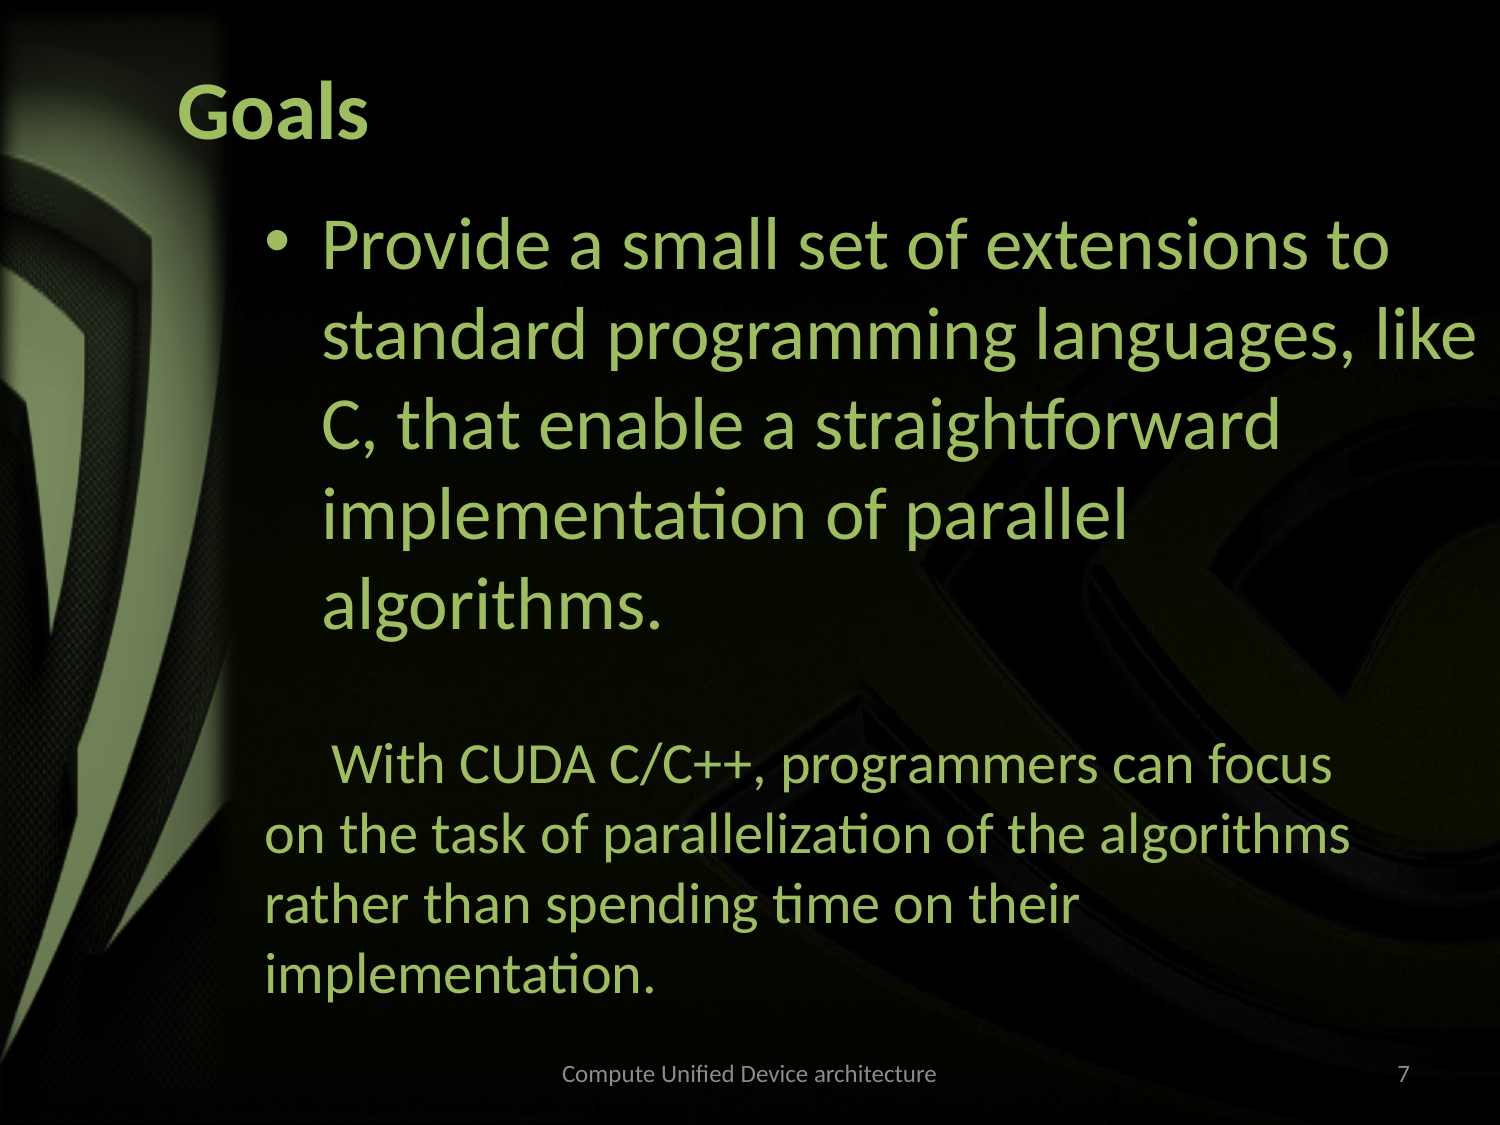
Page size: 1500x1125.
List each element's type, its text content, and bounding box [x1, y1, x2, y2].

title Goals [241, 12, 1500, 200]
slide_number 7 [1074, 1042, 1425, 1103]
footer Compute Unified Device architecture [512, 1042, 988, 1103]
picture [0, 0, 1500, 1125]
text_box Provide a small set of extensions to standard programming languages, like C, that enable a straightforward implementation of parallel algorithms. With CUDA C/C++, programmers can focus on the task of parallelization of the algorithms rather than spending time on their implementation. [249, 187, 1500, 1013]
